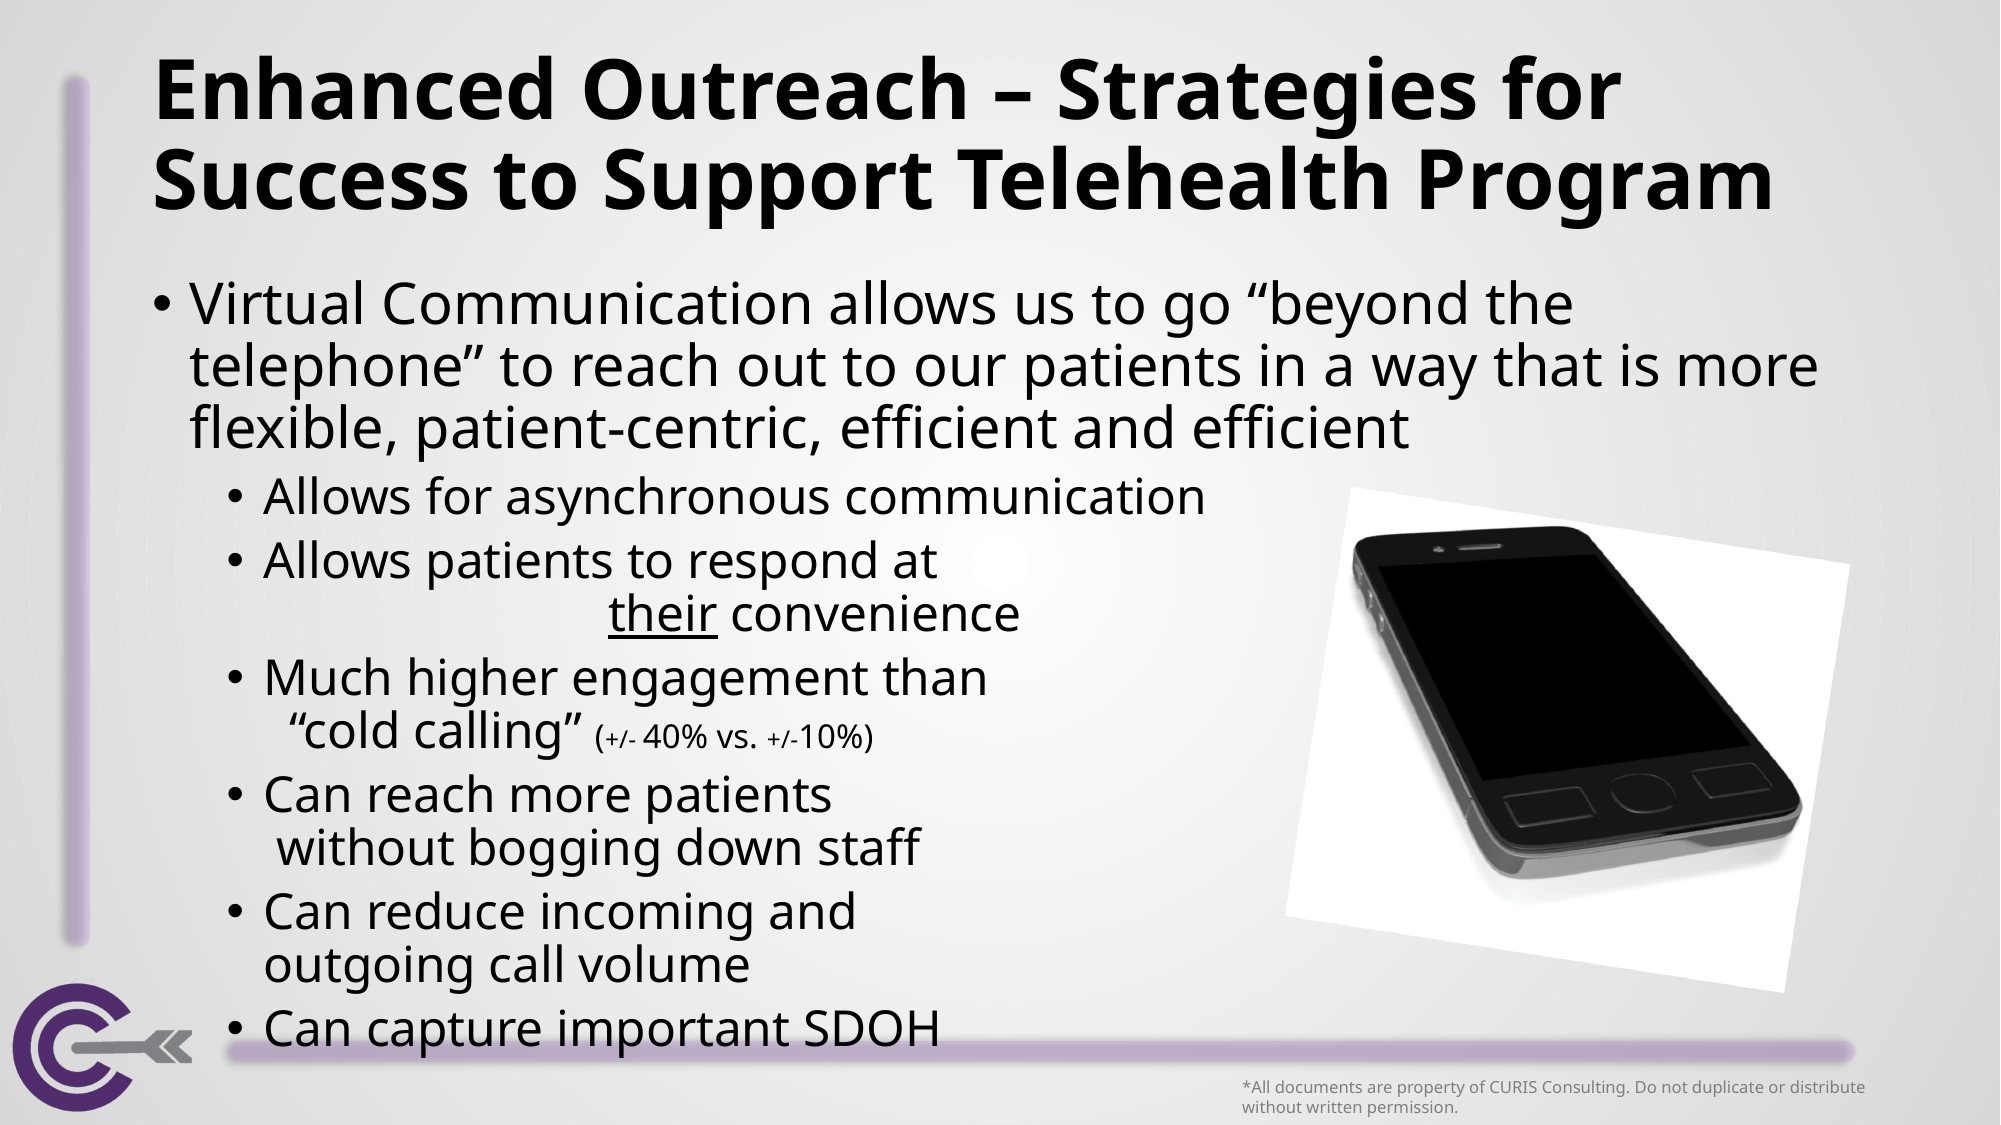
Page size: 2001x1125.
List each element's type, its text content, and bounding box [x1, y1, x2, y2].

list Virtual Communication allows us to go “beyond the telephone” to reach out to our patients in a way that is more flexible, patient-centric, efficient and efficient Allows for asynchronous communication Allows patients to respond at their convenience Much higher engagement than “cold calling” (+/- 40% vs. +/-10%) Can reach more patients without bogging down staff Can reduce incoming and outgoing call volume Can capture important SDOH [137, 267, 1863, 1069]
picture [1286, 487, 1850, 993]
title Enhanced Outreach – Strategies for Success to Support Telehealth Program [137, 28, 1863, 247]
picture [0, 971, 206, 1125]
